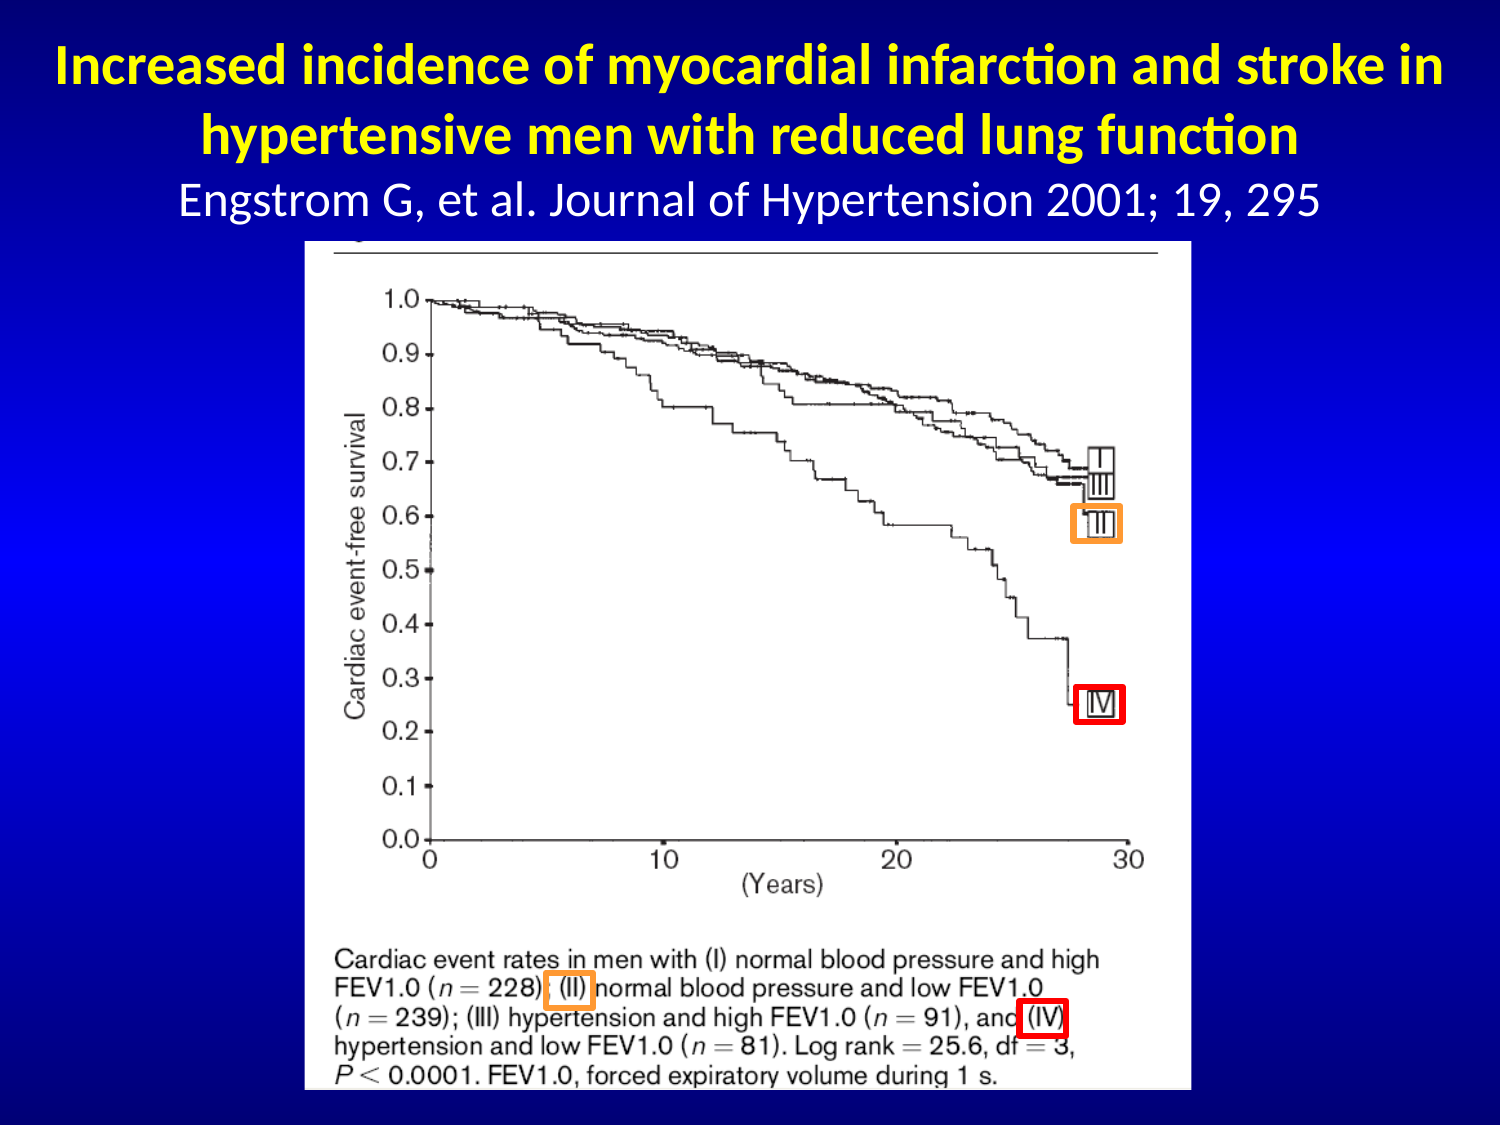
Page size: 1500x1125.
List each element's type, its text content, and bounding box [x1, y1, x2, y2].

picture [304, 241, 1192, 1091]
text_box Increased incidence of myocardial infarction and stroke in hypertensive men with reduced lung function Engstrom G, et al. Journal of Hypertension 2001; 19, 295 [0, 19, 1500, 234]
